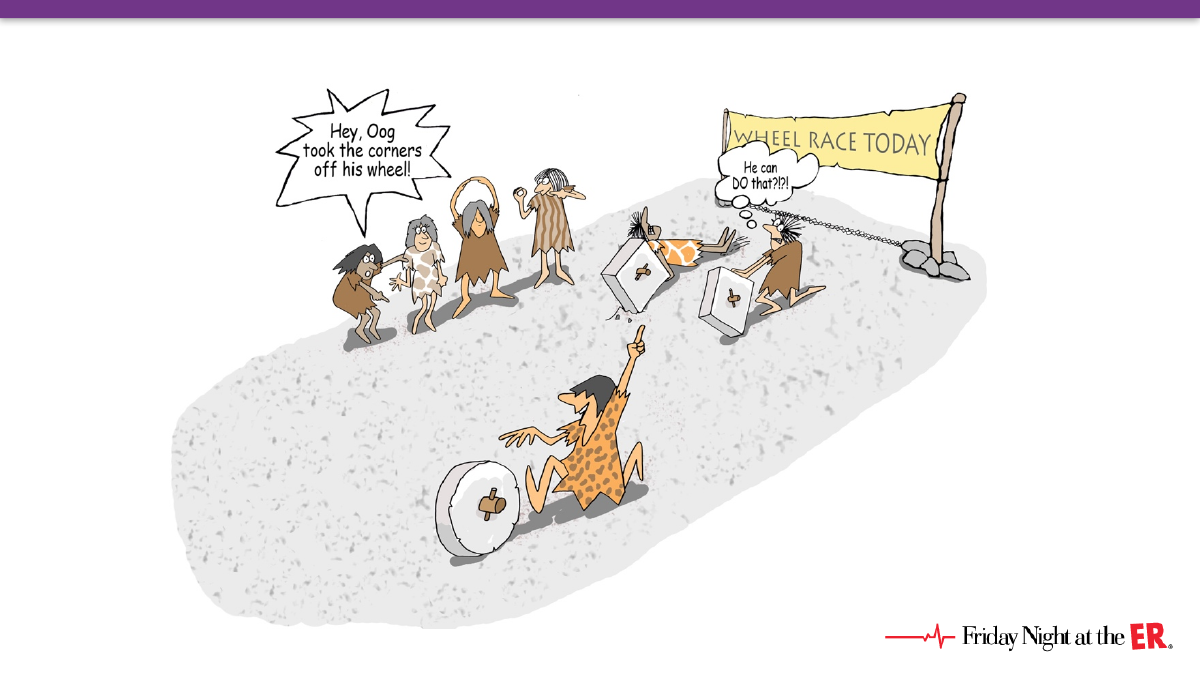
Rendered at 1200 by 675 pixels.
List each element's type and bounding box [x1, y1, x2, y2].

picture [114, 56, 1180, 659]
text_box [0, 0, 1200, 19]
